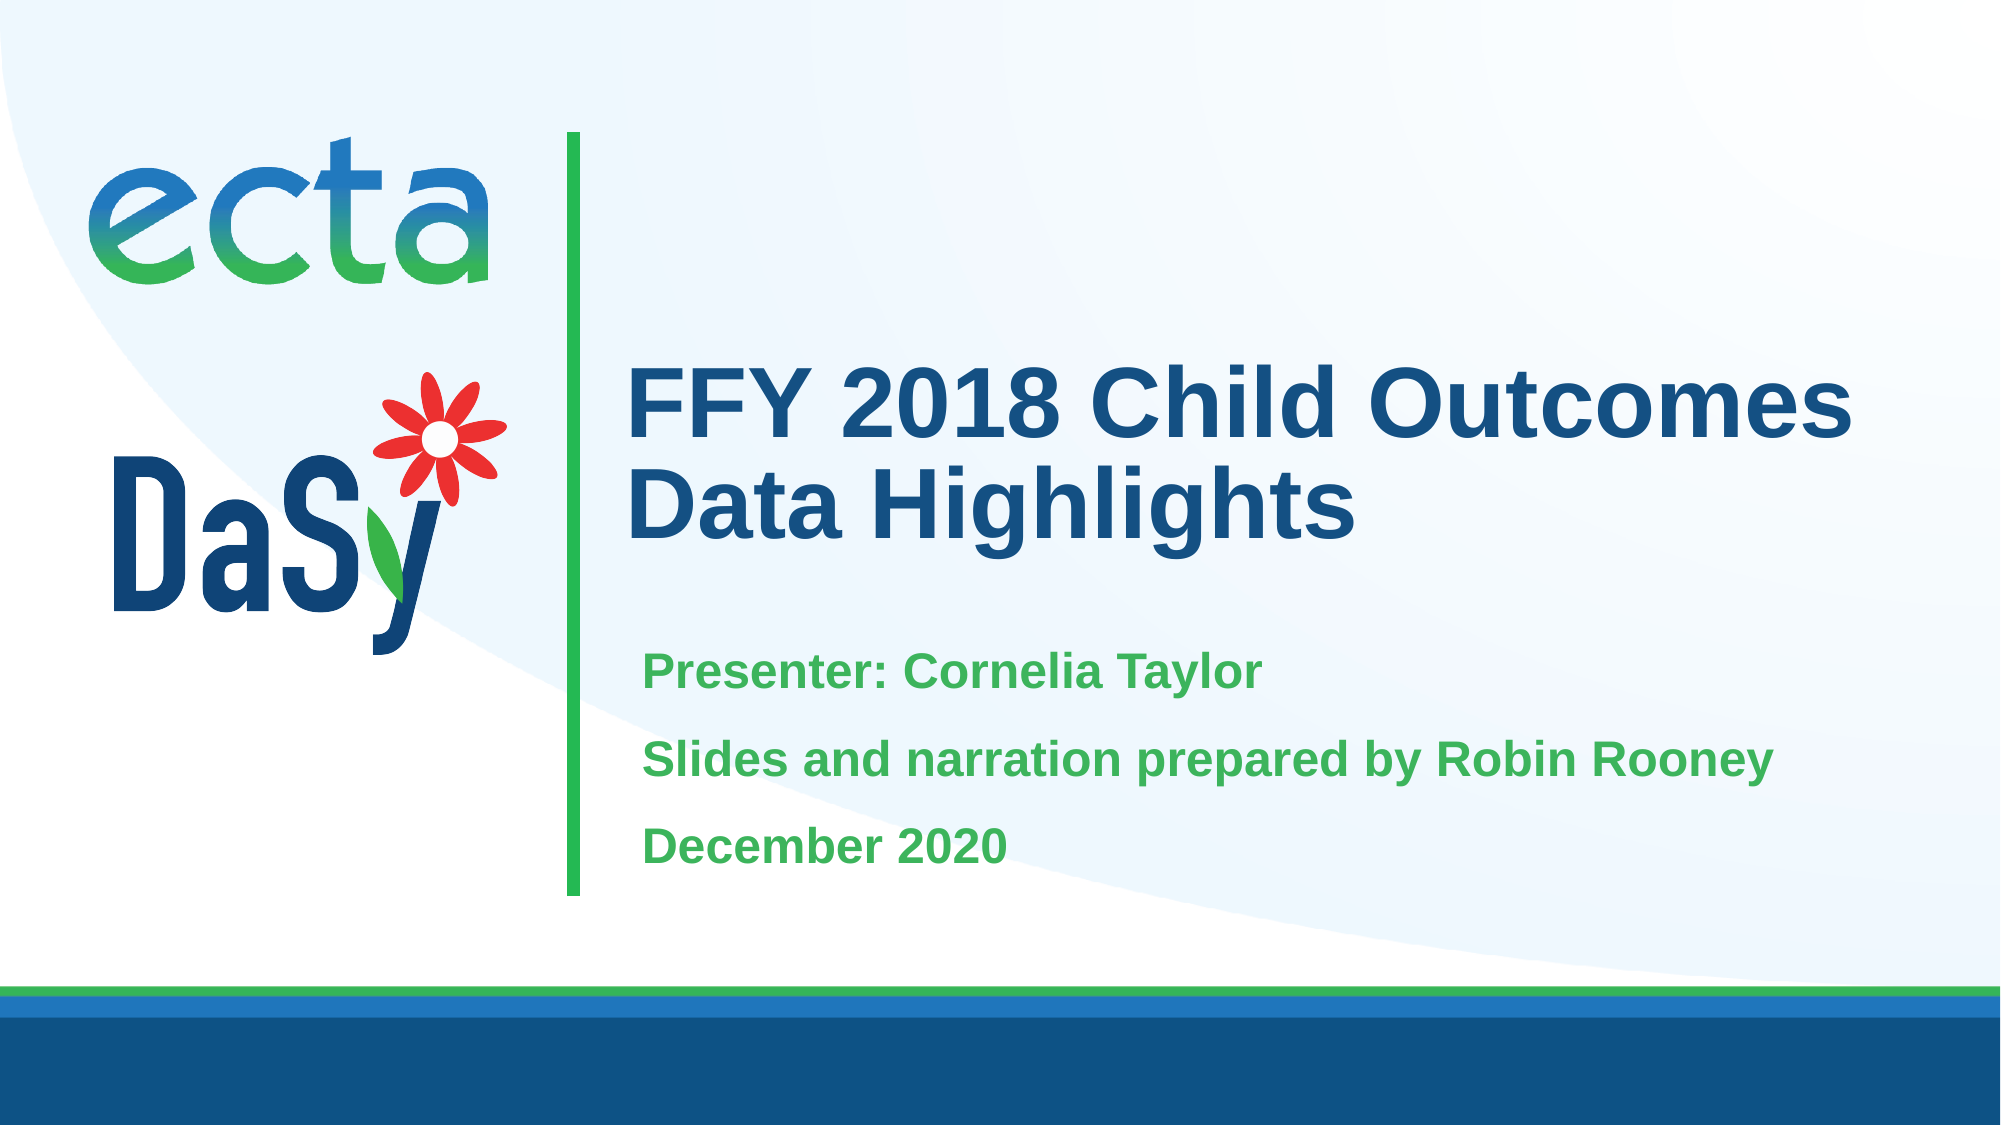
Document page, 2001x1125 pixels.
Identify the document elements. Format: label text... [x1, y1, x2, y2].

picture [0, 0, 2001, 1125]
title FFY 2018 Child Outcomes Data Highlights [610, 141, 1936, 559]
subtitle Presenter: Cornelia Taylor Slides and narration prepared by Robin Rooney December 2020 [626, 617, 1903, 897]
